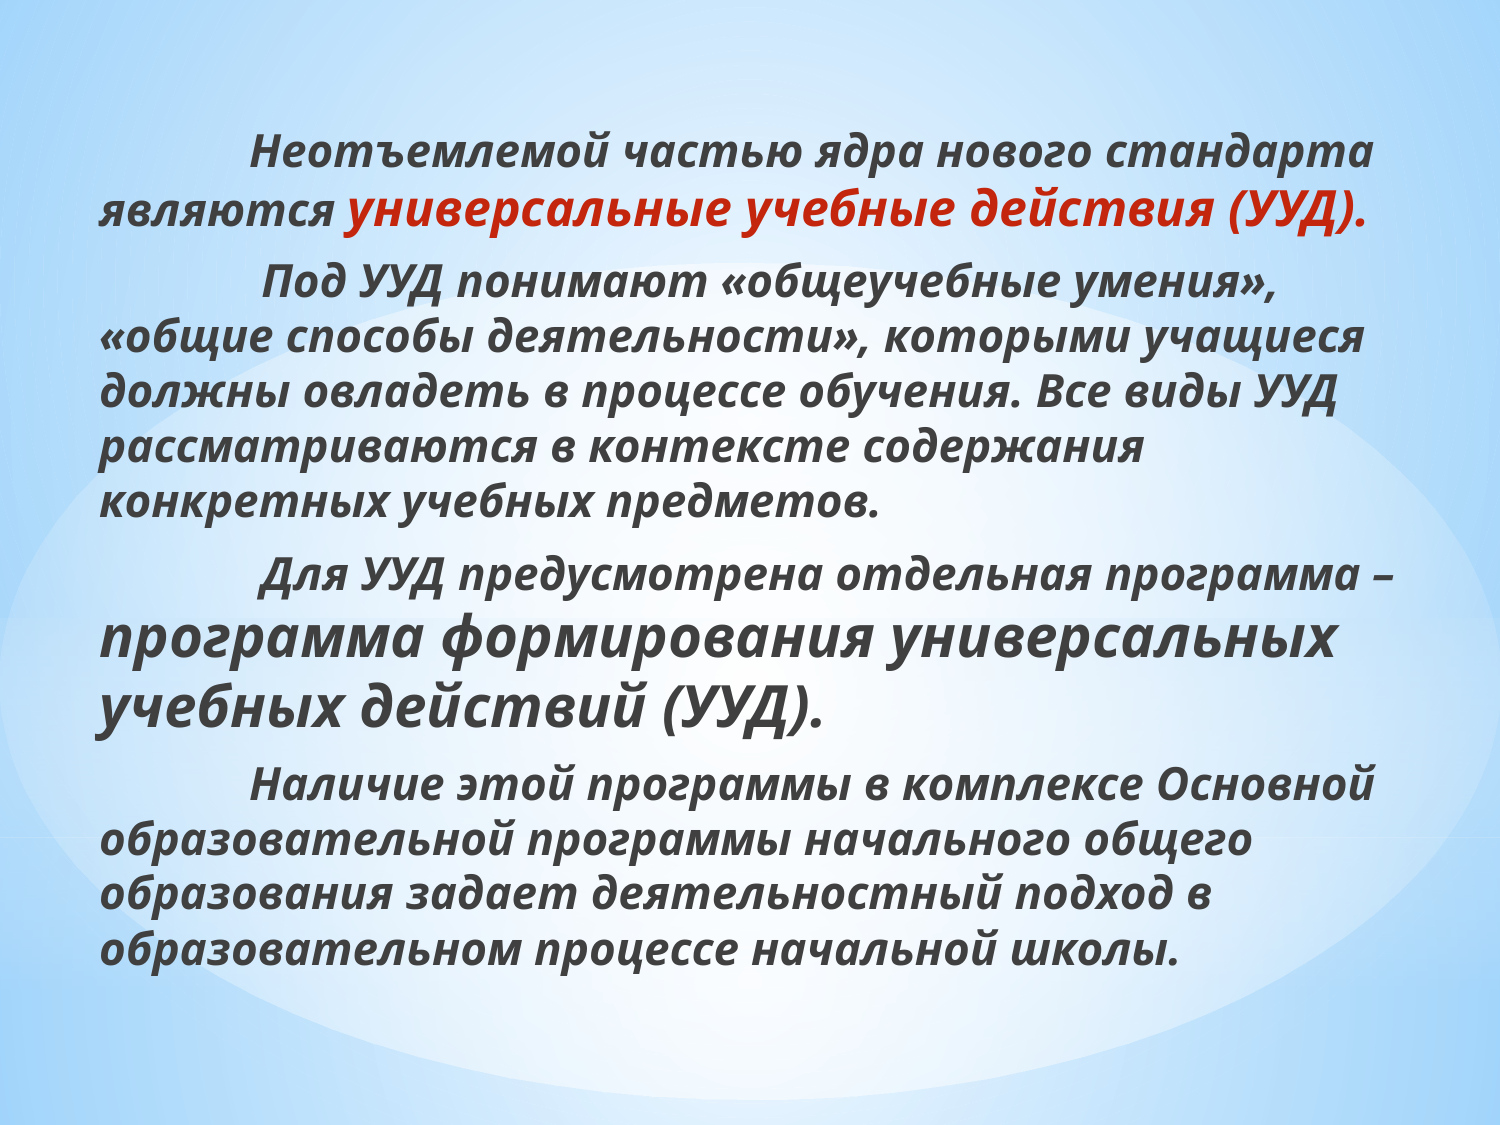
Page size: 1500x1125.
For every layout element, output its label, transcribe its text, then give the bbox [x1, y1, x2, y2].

list Неотъемлемой частью ядра нового стандарта являются универсальные учебные действия (УУД). Под УУД понимают «общеучебные умения», «общие способы деятельности», которыми учащиеся должны овладеть в процессе обучения. Все виды УУД рассматриваются в контексте содержания конкретных учебных предметов. Для УУД предусмотрена отдельная программа – программа формирования универсальных учебных действий (УУД). Наличие этой программы в комплексе Основной образовательной программы начального общего образования задает деятельностный подход в образовательном процессе начальной школы. [76, 42, 1447, 1012]
